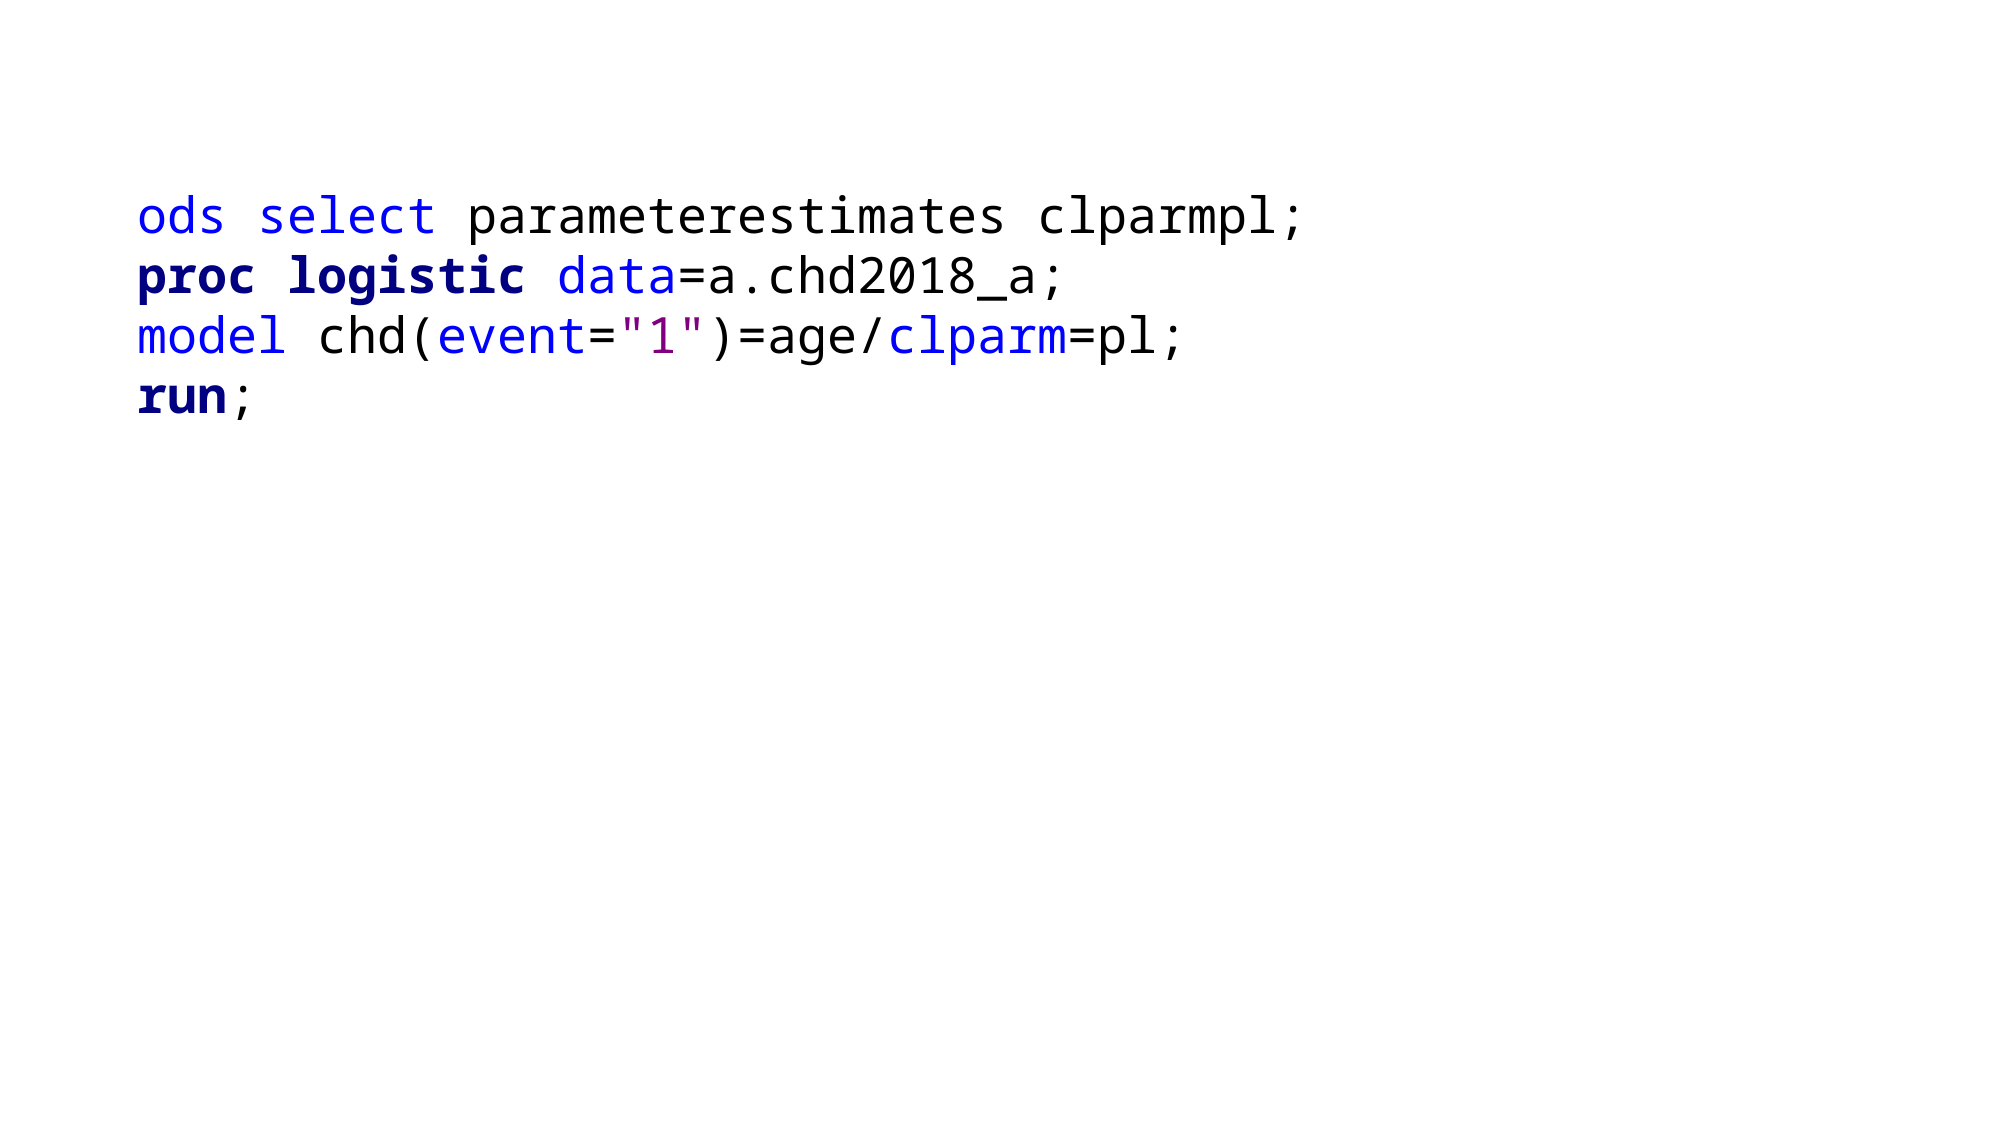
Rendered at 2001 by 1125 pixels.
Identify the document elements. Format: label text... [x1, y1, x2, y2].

text_box ods select parameterestimates clparmpl; proc logistic data=a.chd2018_a; model chd(event="1")=age/clparm=pl; run; [122, 175, 1557, 431]
